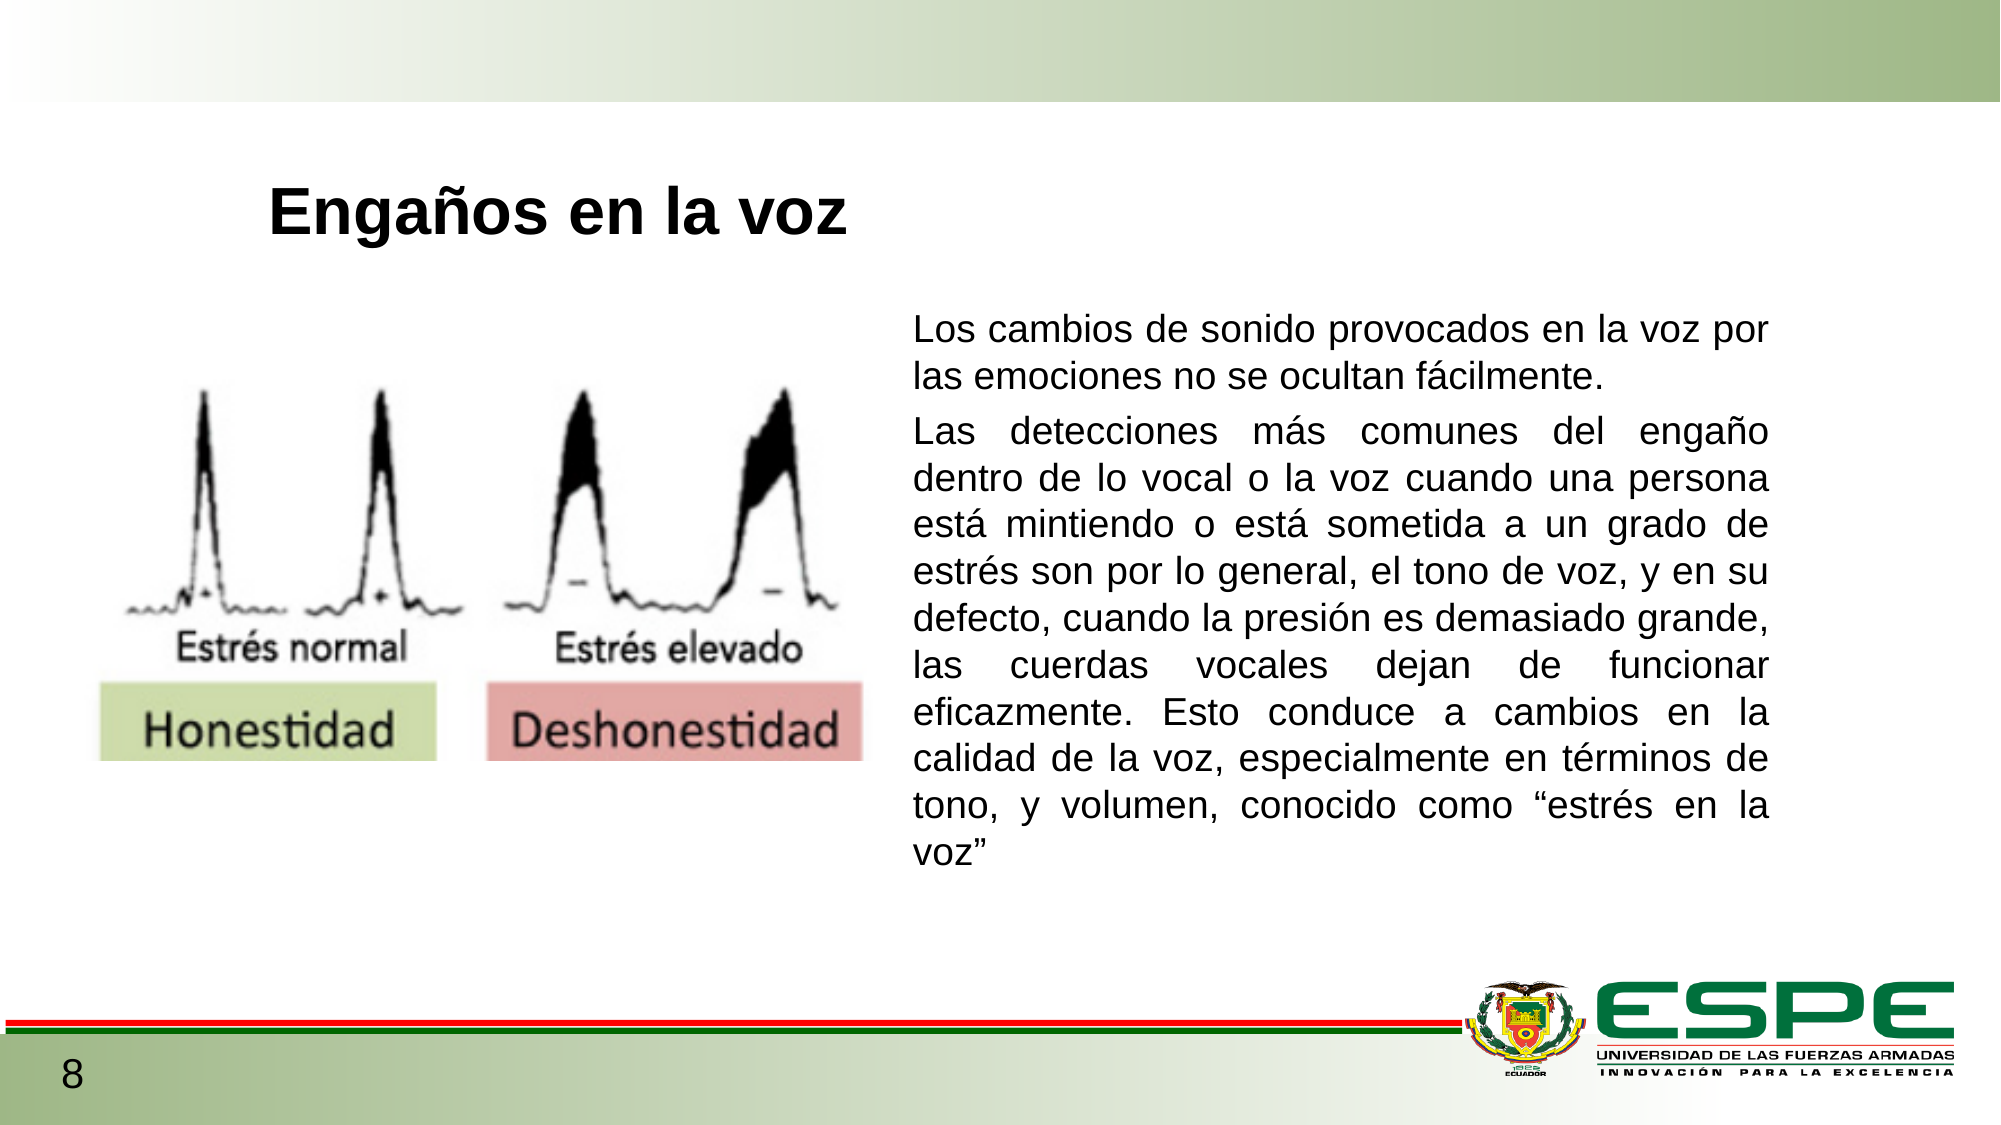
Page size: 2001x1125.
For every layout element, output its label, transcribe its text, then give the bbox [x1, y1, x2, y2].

text_box 8 [46, 1039, 159, 1105]
picture [1465, 981, 1954, 1076]
text_box Engaños en la voz [178, 160, 865, 256]
picture [70, 363, 873, 762]
list Los cambios de sonido provocados en la voz por las emociones no se ocultan fácilmente. Las detecciones más comunes del engaño dentro de lo vocal o la voz cuando una persona está mintiendo o está sometida a un grado de estrés son por lo general, el tono de voz, y en su defecto, cuando la presión es demasiado grande, las cuerdas vocales dejan de funcionar eficazmente. Esto conduce a cambios en la calidad de la voz, especialmente en términos de tono, y volumen, conocido como “estrés en la voz” [872, 296, 1785, 888]
